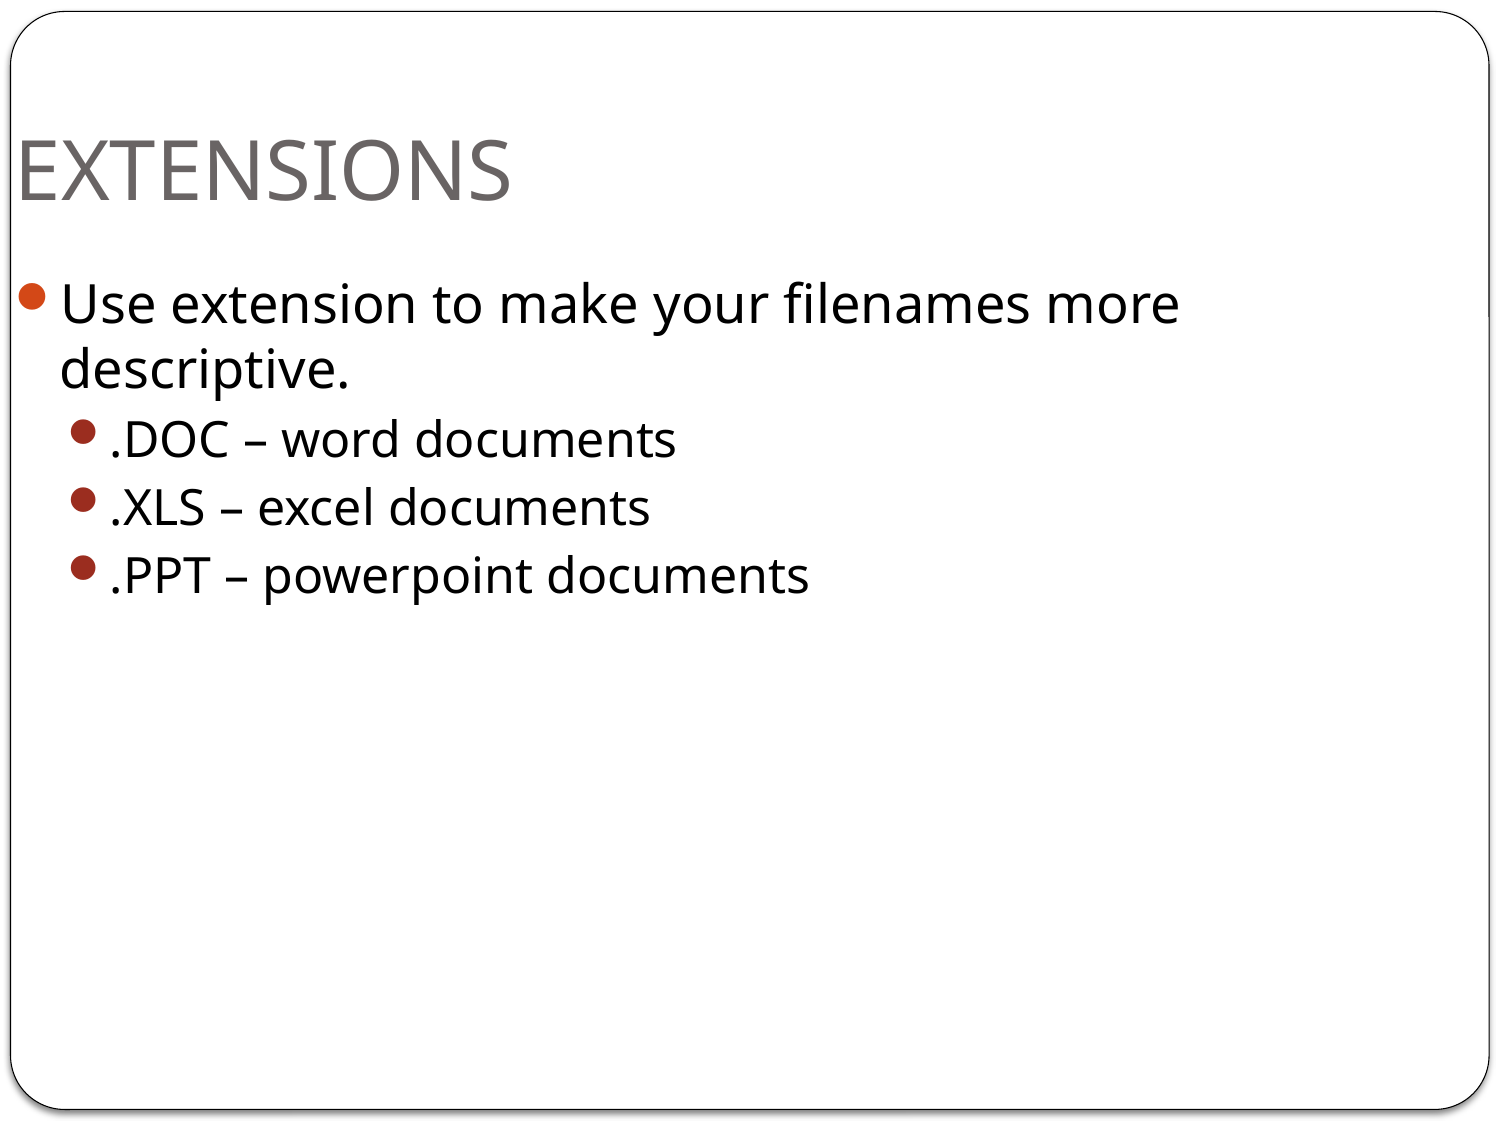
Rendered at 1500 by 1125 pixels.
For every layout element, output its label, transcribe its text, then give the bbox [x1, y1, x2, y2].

title EXTENSIONS [0, 45, 1350, 233]
list Use extension to make your filenames more descriptive. .DOC – word documents .XLS – excel documents .PPT – powerpoint documents [0, 262, 1350, 1005]
